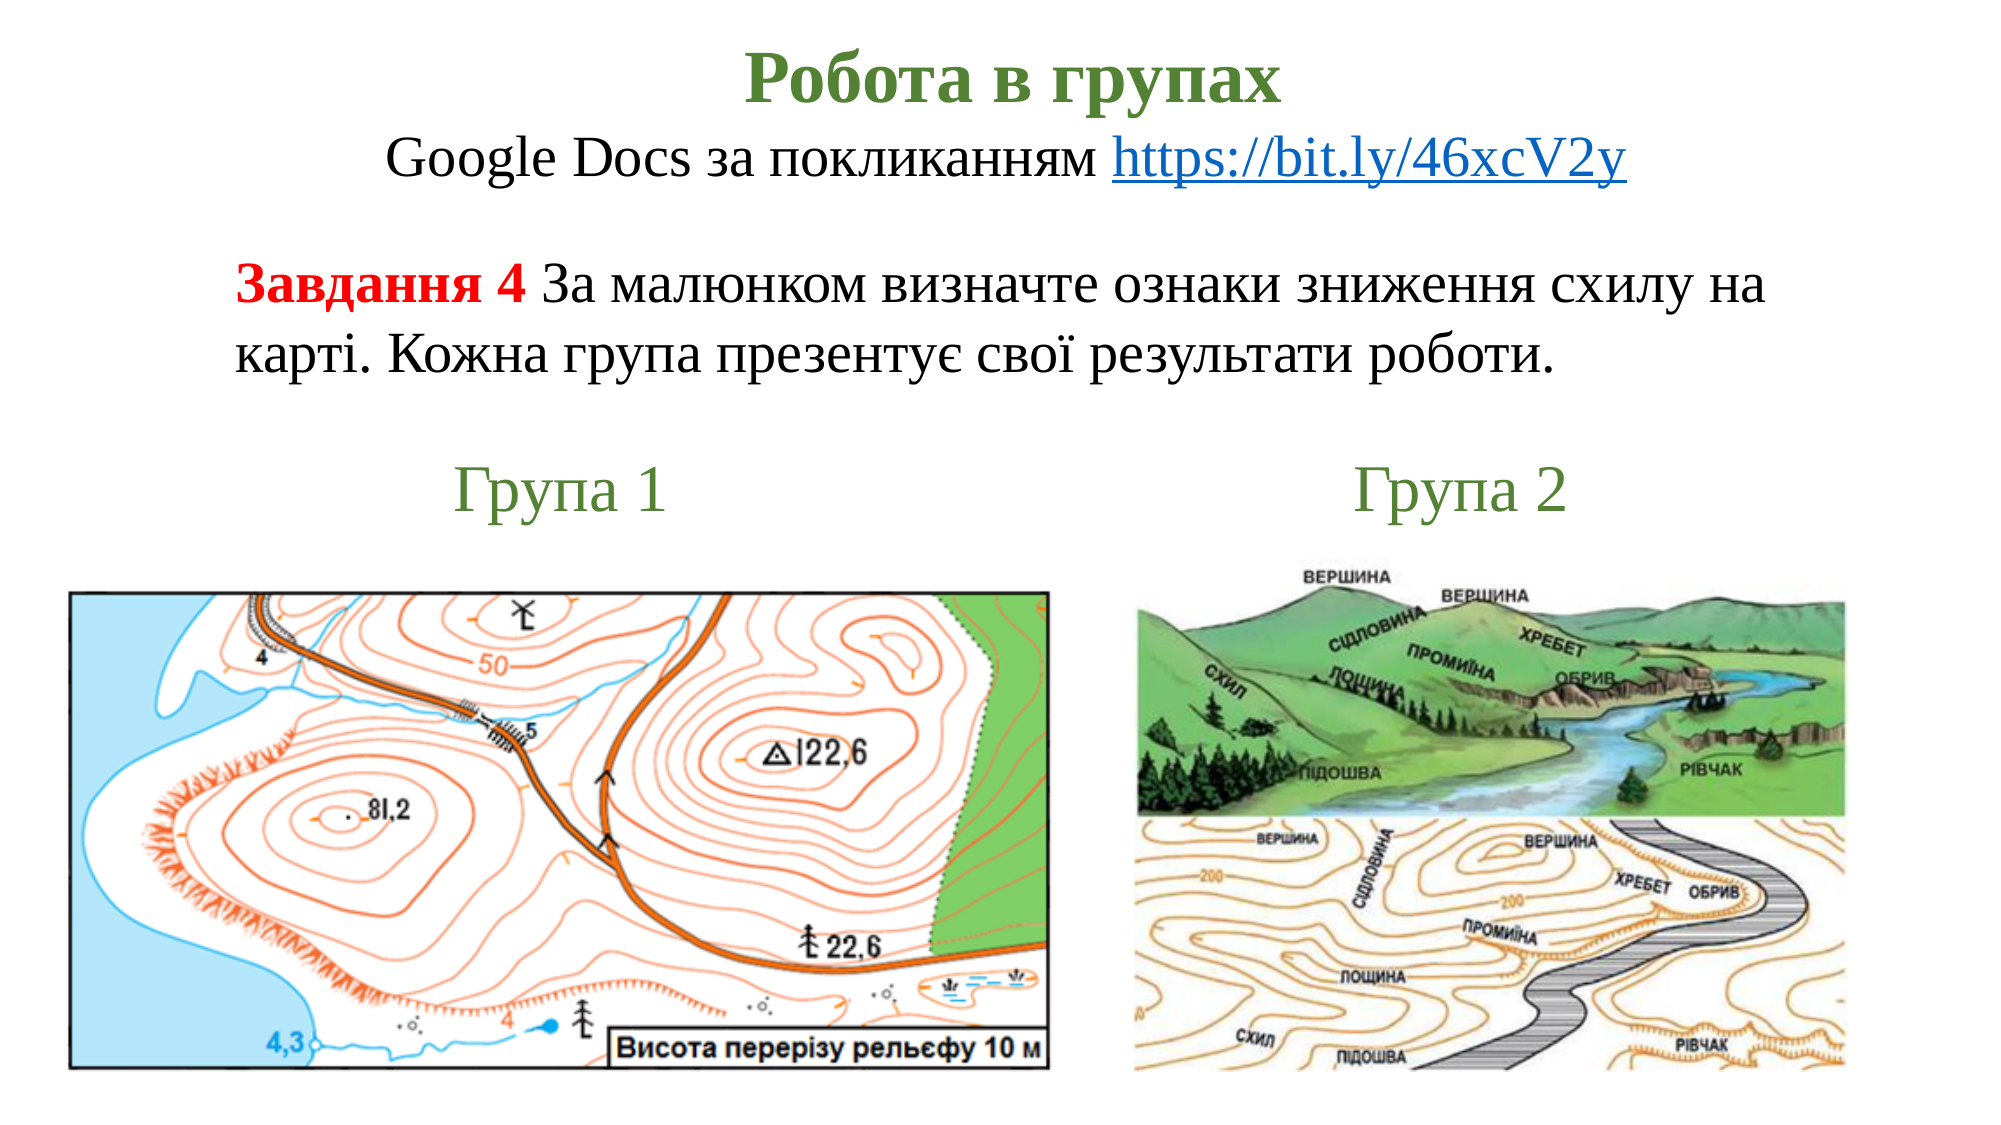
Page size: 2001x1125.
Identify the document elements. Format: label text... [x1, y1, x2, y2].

text_box Група 1 Група 2 [438, 437, 1777, 533]
text_box Робота в групах Google Docs за покликанням https://bit.ly/46xcV2y [84, 20, 1943, 286]
picture [1134, 559, 1847, 1072]
picture [67, 590, 1052, 1072]
text_box Завдання 4 За малюнком визначте ознаки зниження схилу на карті. Кожна група презентує свої результати роботи. [221, 286, 1847, 392]
